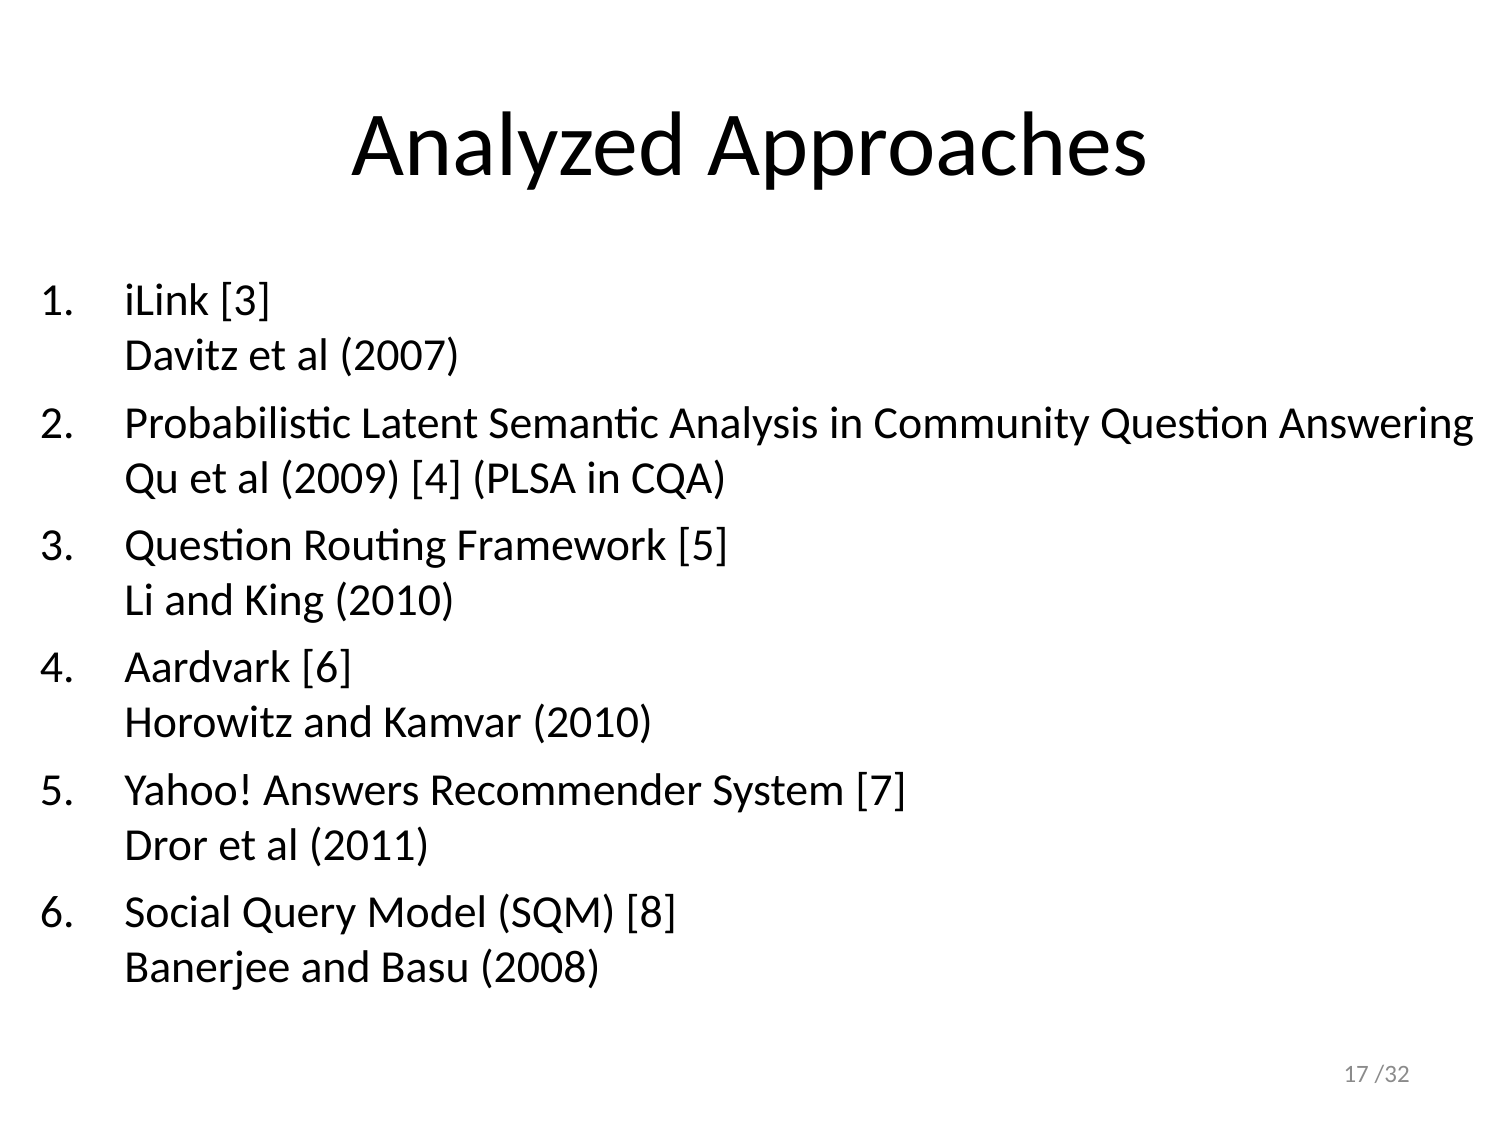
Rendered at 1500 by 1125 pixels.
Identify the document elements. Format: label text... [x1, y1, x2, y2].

list iLink [3] Davitz et al (2007) Probabilistic Latent Semantic Analysis in Community Question Answering Qu et al (2009) [4] (PLSA in CQA) Question Routing Framework [5] Li and King (2010) Aardvark [6] Horowitz and Kamvar (2010) Yahoo! Answers Recommender System [7] Dror et al (2011) Social Query Model (SQM) [8] Banerjee and Basu (2008) [24, 262, 1500, 1005]
title Analyzed Approaches [75, 45, 1425, 233]
slide_number 17 /32 [1074, 1042, 1425, 1103]
